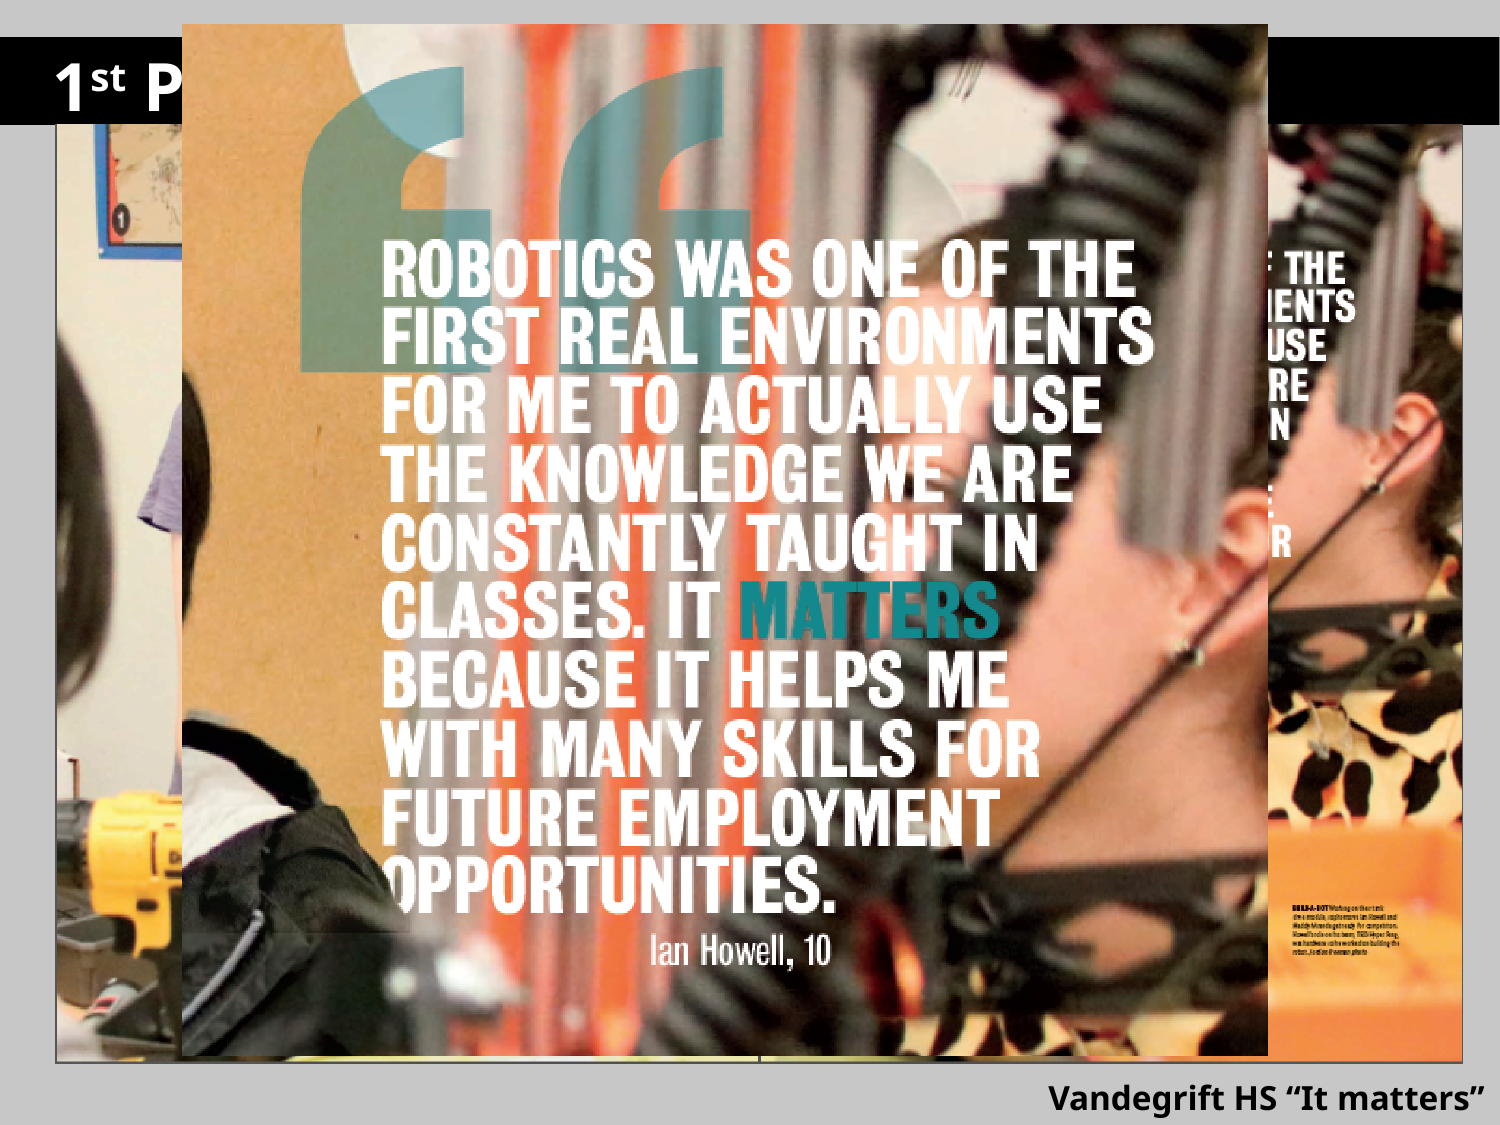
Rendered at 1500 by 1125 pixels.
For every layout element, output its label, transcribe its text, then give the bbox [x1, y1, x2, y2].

picture [0, 0, 1500, 1125]
text_box 1st PERSON [37, 37, 177, 133]
text_box Vandegrift HS “It matters” [487, 1069, 1500, 1125]
